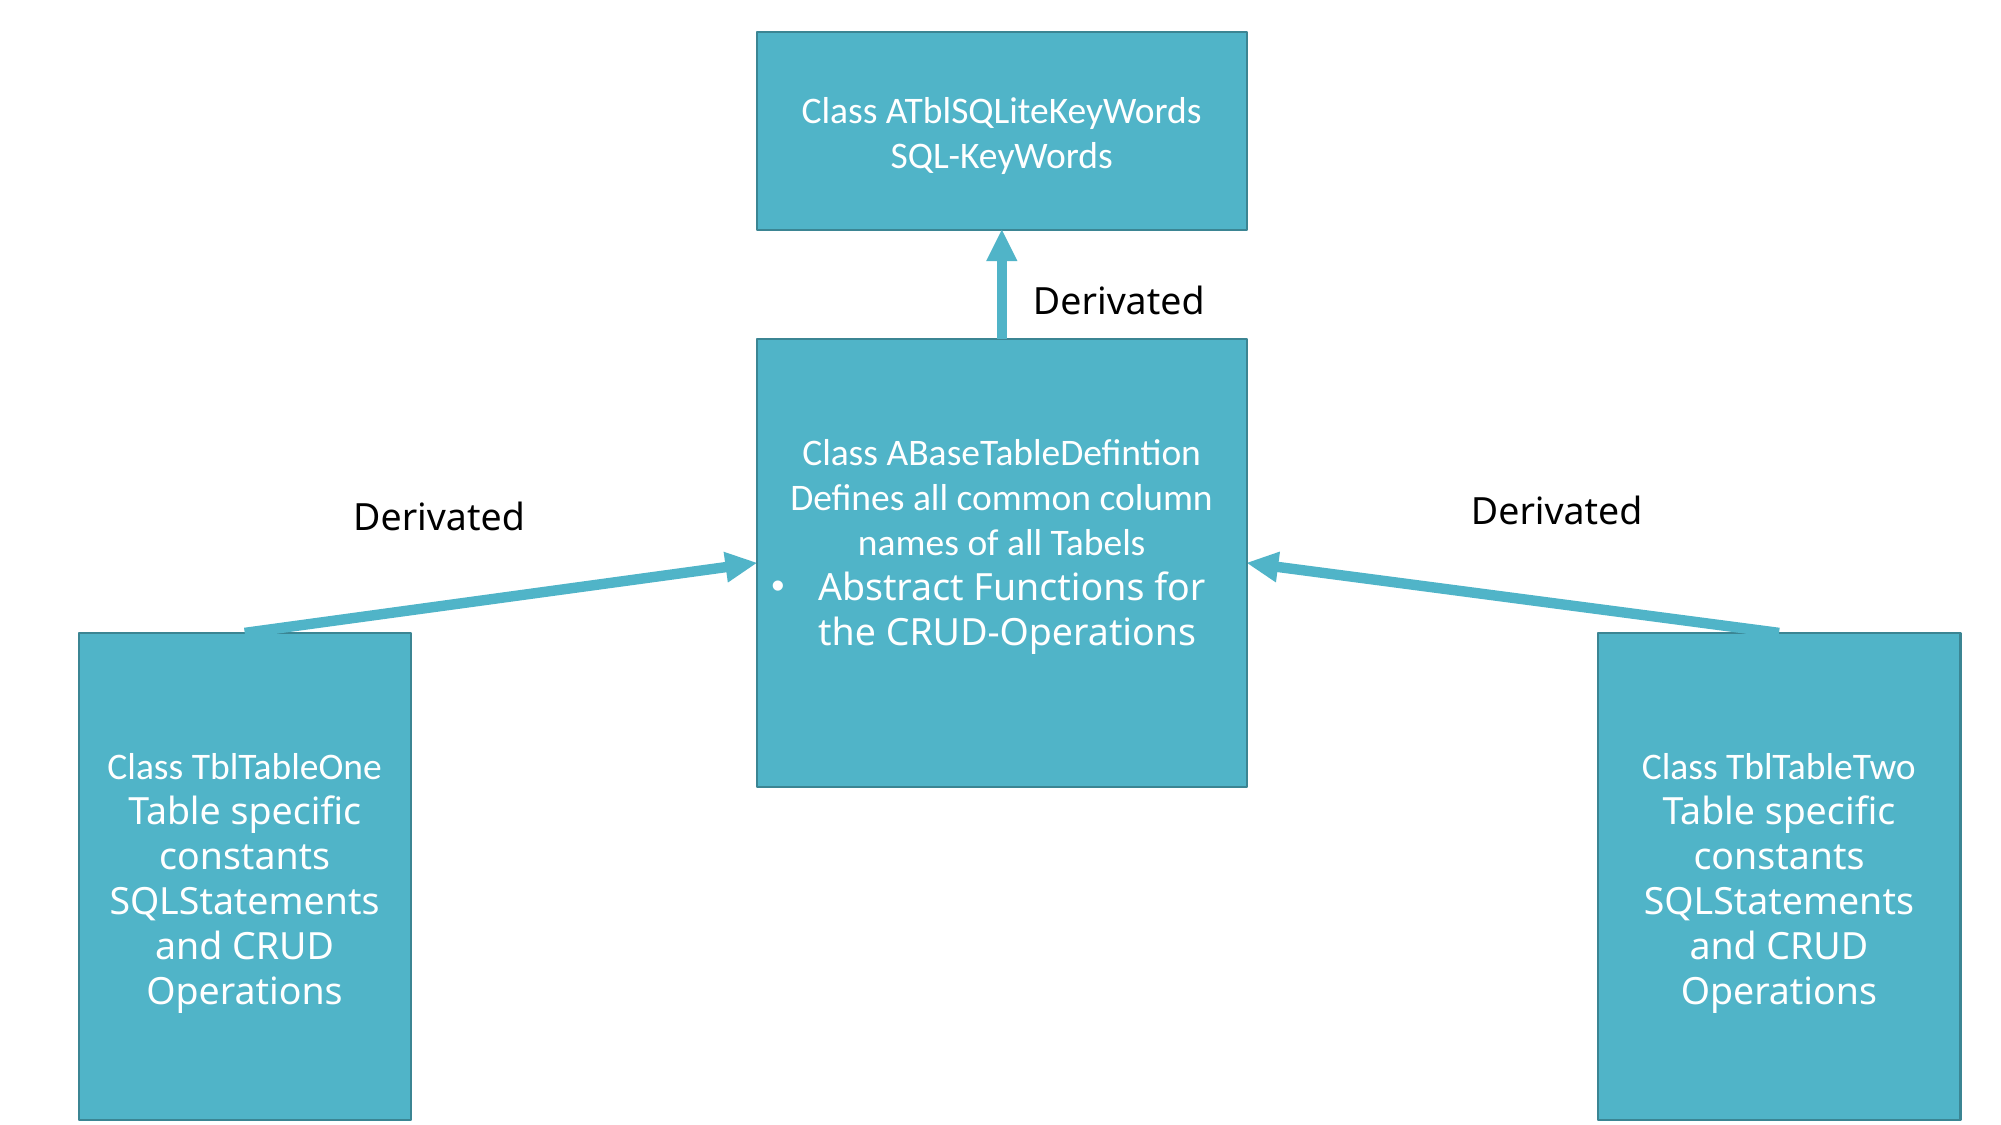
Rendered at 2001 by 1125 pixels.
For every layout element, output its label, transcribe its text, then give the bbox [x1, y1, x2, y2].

text_box Class ABaseTableDefintion Defines all common column names of all Tabels Abstract Functions for the CRUD-Operations [756, 338, 1248, 788]
text_box Class ATblSQLiteKeyWords SQL-KeyWords [756, 31, 1248, 231]
text_box Derivated [1018, 269, 1220, 330]
text_box Derivated [1456, 479, 1658, 539]
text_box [1246, 562, 1780, 634]
text_box Derivated [338, 485, 540, 545]
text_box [244, 562, 757, 634]
text_box Class TblTableOne Table specific constants SQLStatements and CRUD Operations [78, 632, 412, 1121]
text_box Class TblTableTwo Table specific constants SQLStatements and CRUD Operations [1597, 632, 1962, 1121]
